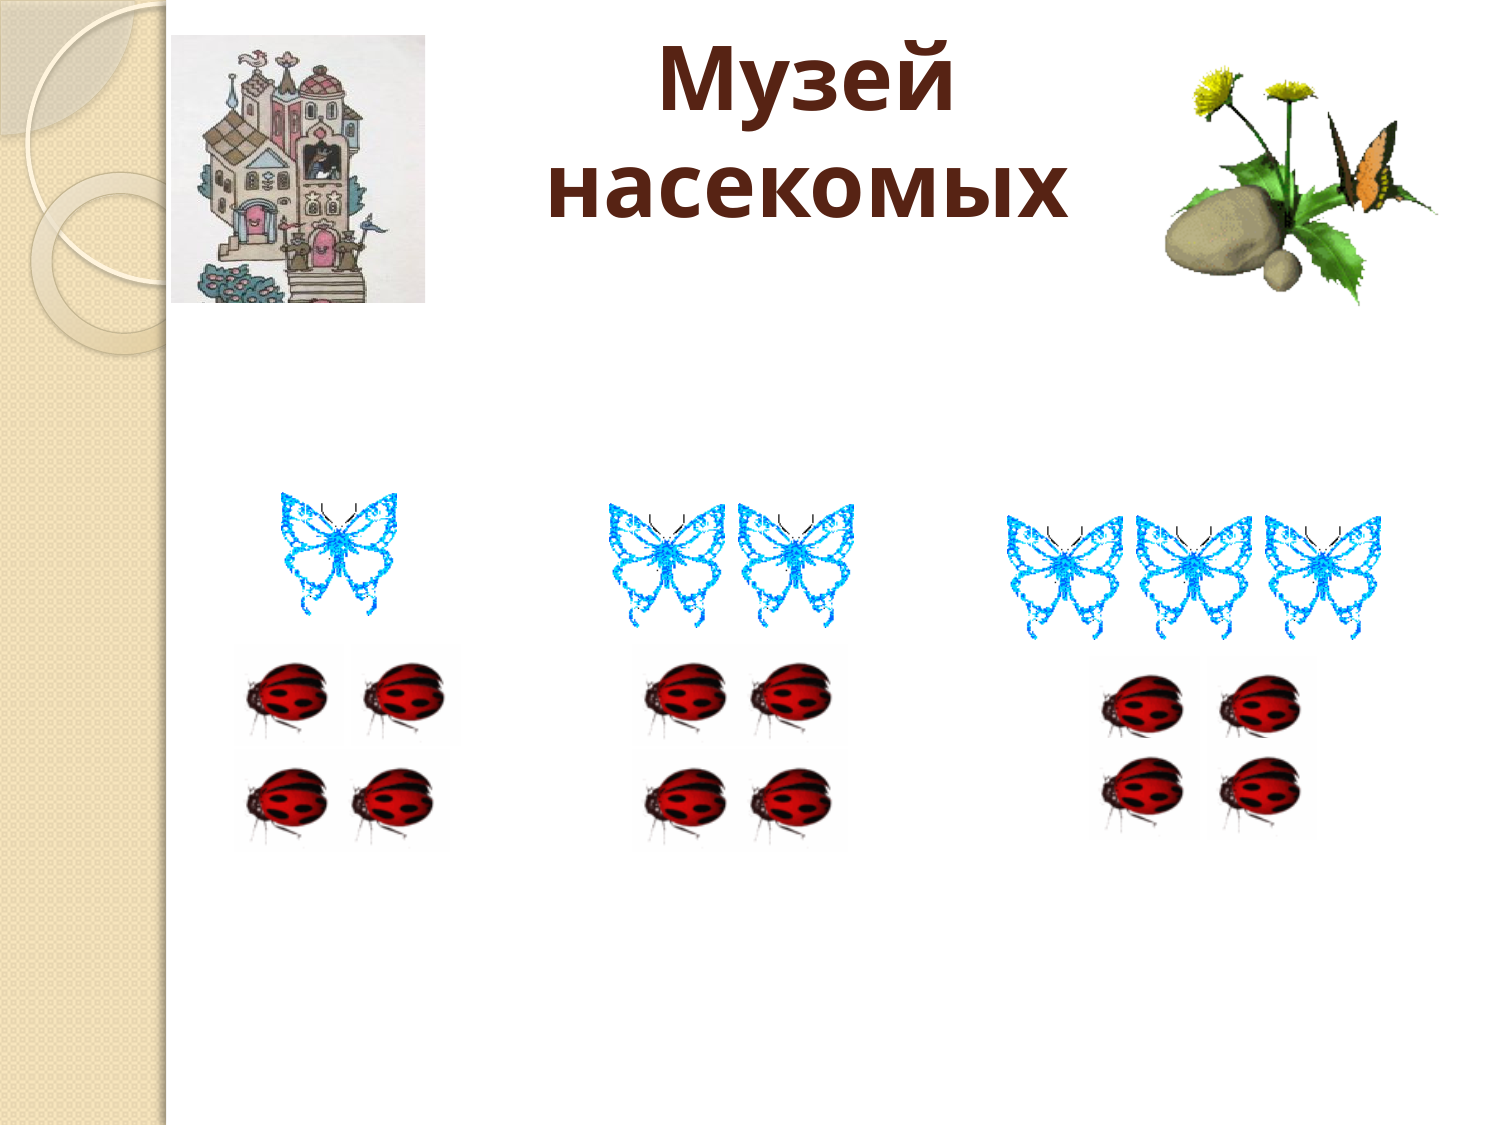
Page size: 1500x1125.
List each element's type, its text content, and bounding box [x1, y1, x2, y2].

picture [738, 503, 854, 628]
picture [234, 749, 450, 852]
picture [170, 34, 426, 303]
picture [1159, 34, 1446, 321]
picture [351, 644, 462, 747]
picture [845, 513, 851, 520]
picture [1007, 515, 1124, 640]
picture [632, 749, 848, 852]
picture [716, 513, 722, 520]
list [280, 491, 397, 617]
picture [609, 503, 725, 628]
picture [1372, 525, 1378, 532]
picture [1114, 525, 1120, 532]
picture [1089, 655, 1200, 841]
picture [234, 644, 344, 747]
picture [1265, 515, 1381, 640]
picture [632, 644, 848, 747]
picture [1206, 655, 1317, 841]
title Музей насекомых [432, 45, 1152, 211]
picture [1243, 525, 1249, 532]
picture [1136, 515, 1252, 640]
